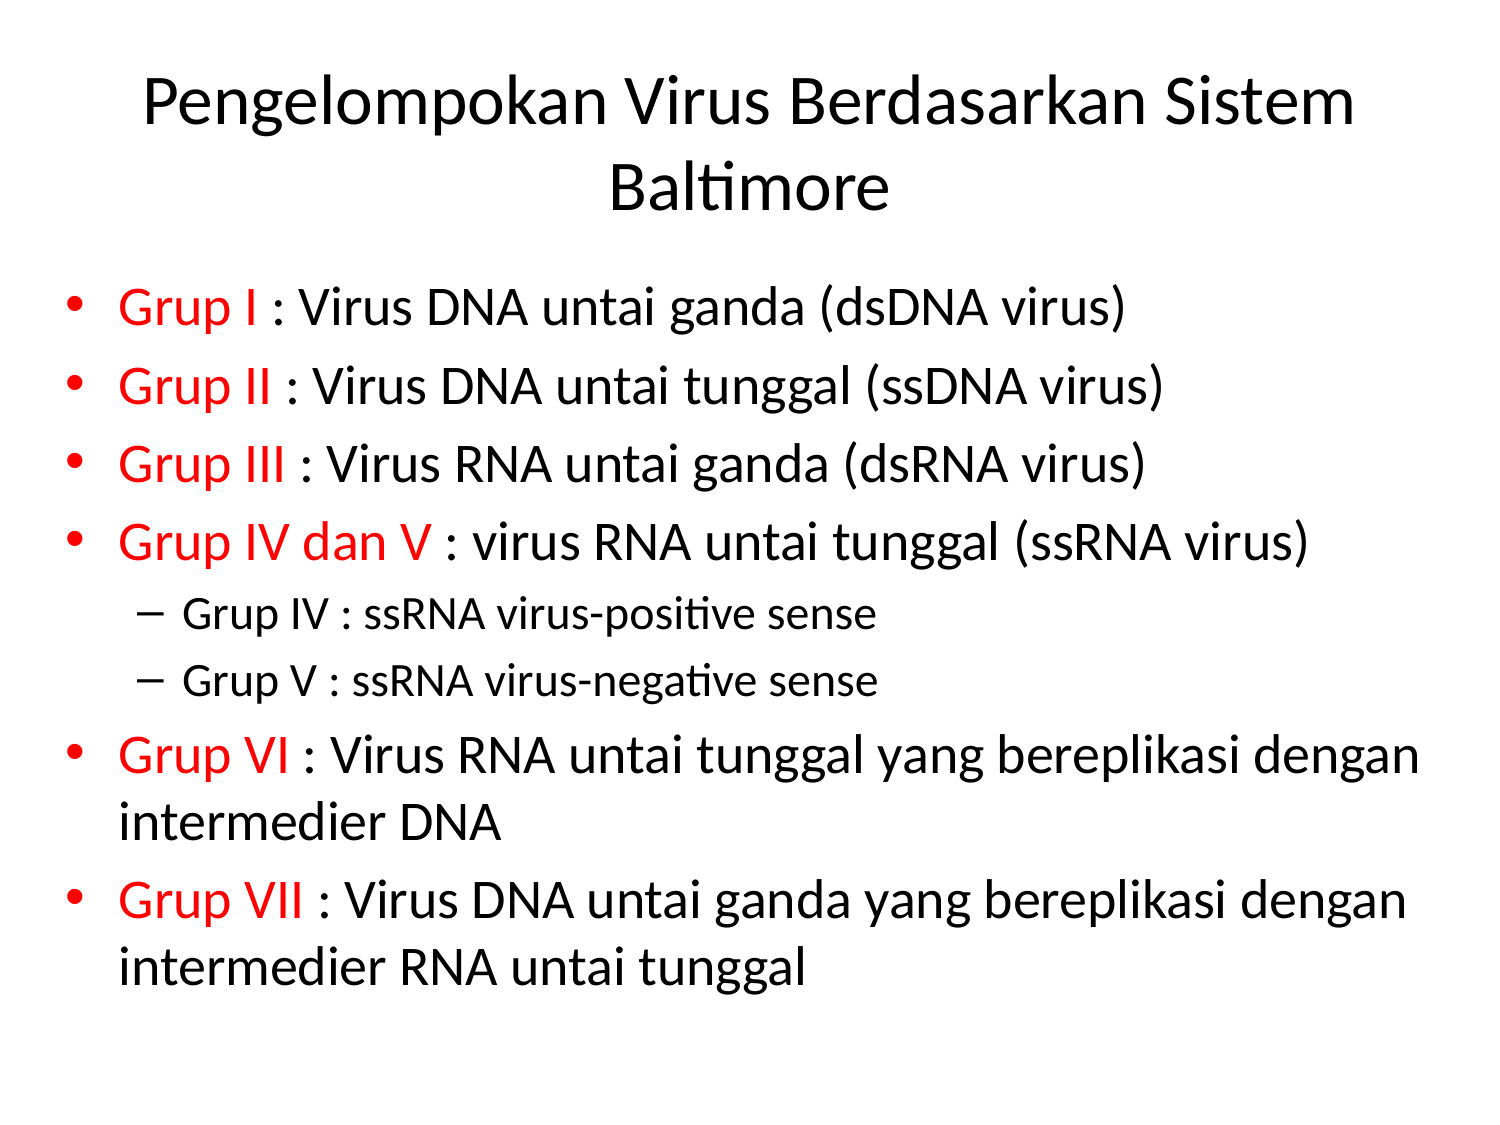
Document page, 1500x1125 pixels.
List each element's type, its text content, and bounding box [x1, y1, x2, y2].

title Pengelompokan Virus Berdasarkan Sistem Baltimore [75, 45, 1425, 233]
list Grup I : Virus DNA untai ganda (dsDNA virus) Grup II : Virus DNA untai tunggal (ssDNA virus) Grup III : Virus RNA untai ganda (dsRNA virus) Grup IV dan V : virus RNA untai tunggal (ssRNA virus) Grup IV : ssRNA virus-positive sense Grup V : ssRNA virus-negative sense Grup VI : Virus RNA untai tunggal yang bereplikasi dengan intermedier DNA Grup VII : Virus DNA untai ganda yang bereplikasi dengan intermedier RNA untai tunggal [50, 262, 1438, 1005]
